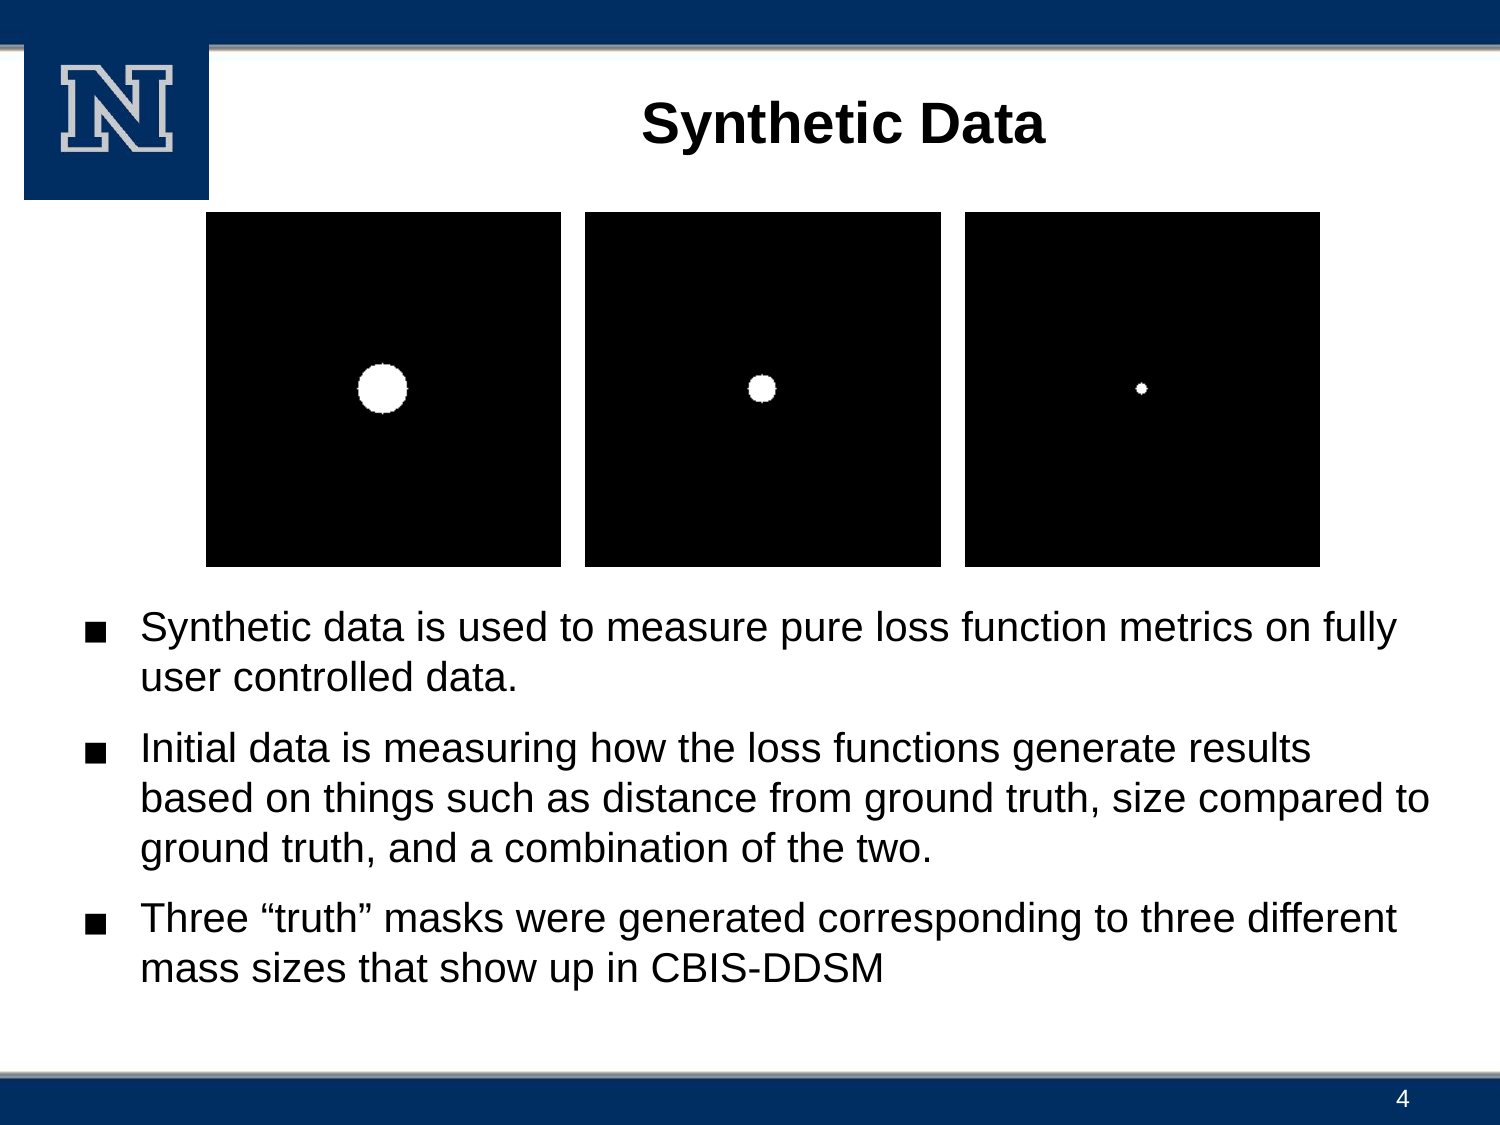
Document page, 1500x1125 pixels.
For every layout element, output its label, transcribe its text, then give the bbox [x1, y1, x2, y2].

picture [585, 212, 941, 568]
picture [0, 0, 1500, 200]
list Synthetic data is used to measure pure loss function metrics on fully user controlled data. Initial data is measuring how the loss functions generate results based on things such as distance from ground truth, size compared to ground truth, and a combination of the two. Three “truth” masks were generated corresponding to three different mass sizes that show up in CBIS-DDSM [50, 591, 1450, 1063]
picture [0, 1062, 1500, 1125]
picture [206, 212, 562, 568]
slide_number ‹#› [1074, 1074, 1425, 1119]
picture [965, 212, 1321, 568]
title Synthetic Data [237, 62, 1450, 188]
